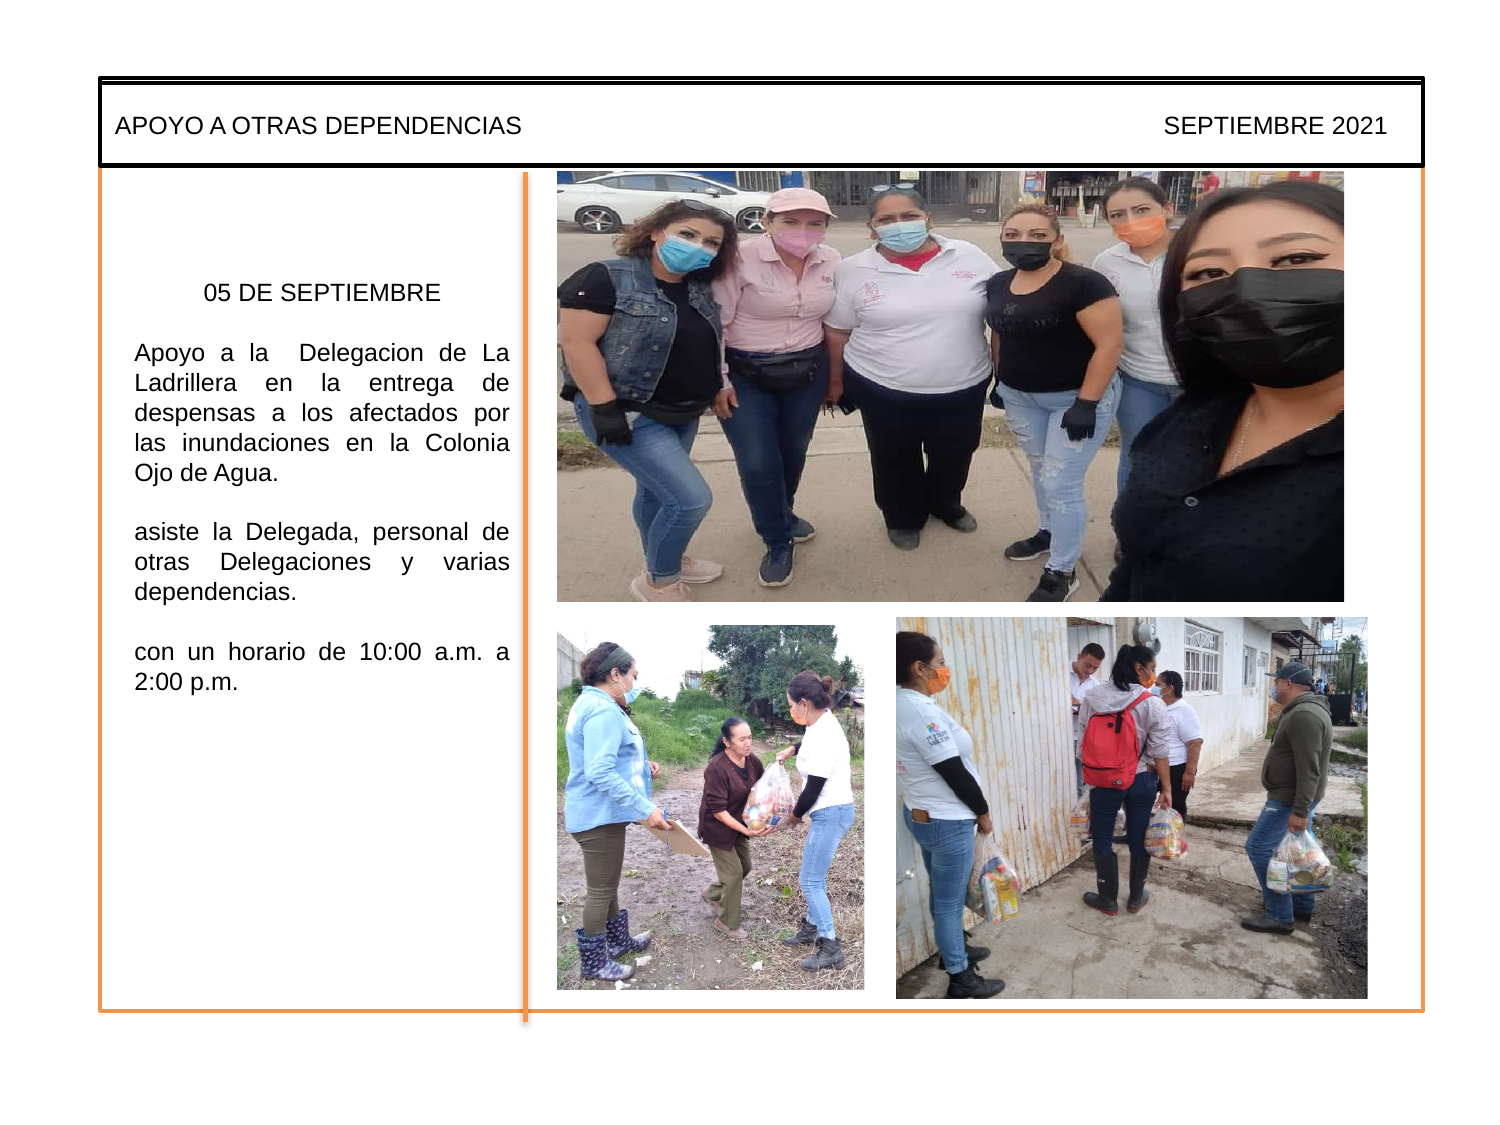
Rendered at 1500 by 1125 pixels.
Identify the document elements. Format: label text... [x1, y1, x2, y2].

text_box 05 DE SEPTIEMBRE Apoyo a la Delegacion de La Ladrillera en la entrega de despensas a los afectados por las inundaciones en la Colonia Ojo de Agua. asiste la Delegada, personal de otras Delegaciones y varias dependencias. con un horario de 10:00 a.m. a 2:00 p.m. [119, 268, 521, 703]
picture [895, 616, 1368, 999]
picture [556, 171, 1345, 602]
text_box [100, 243, 502, 305]
text_box 2020 [98, 76, 1425, 81]
text_box APOYO A OTRAS DEPENDENCIAS SEPTIEMBRE 2021 [98, 81, 1425, 168]
text_box [98, 168, 1425, 1013]
picture [556, 624, 865, 991]
